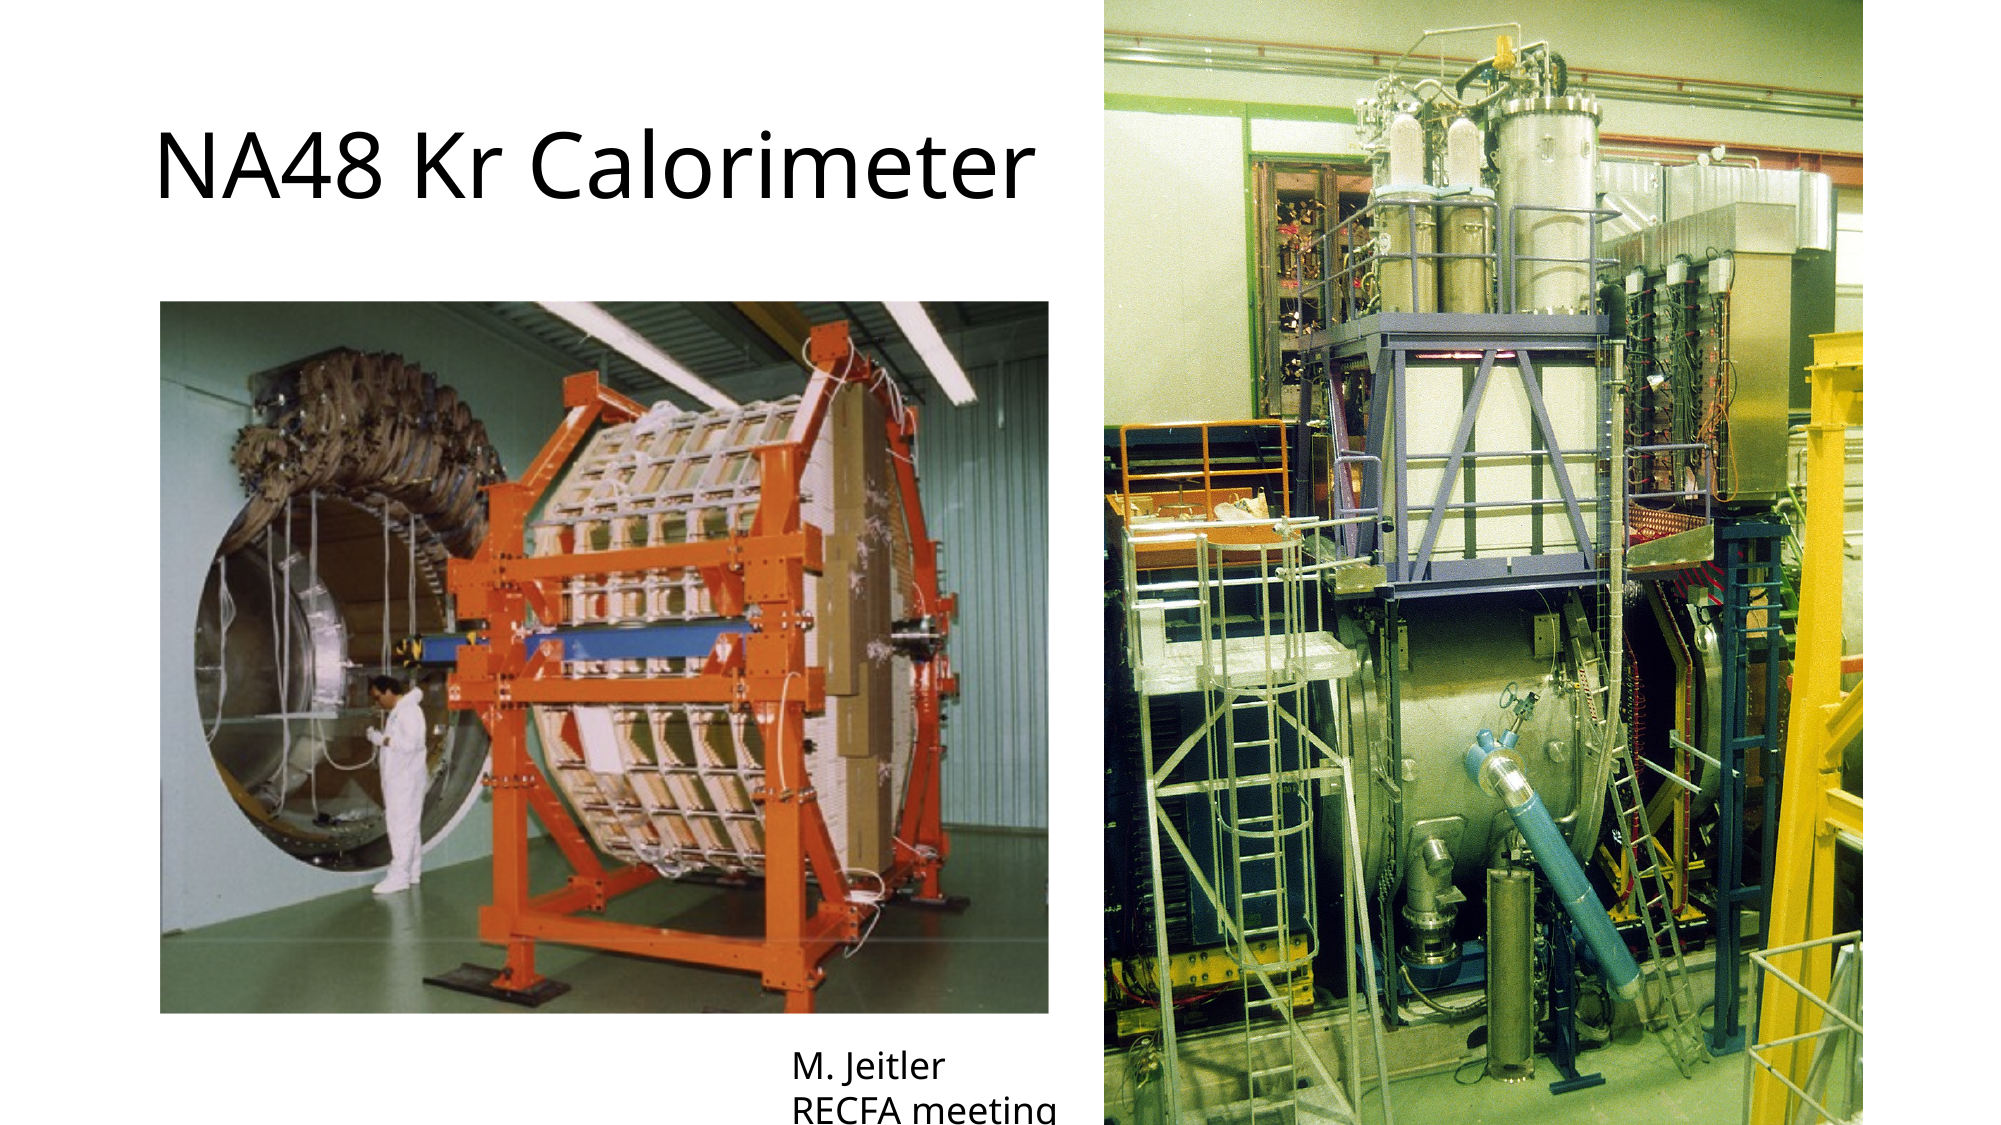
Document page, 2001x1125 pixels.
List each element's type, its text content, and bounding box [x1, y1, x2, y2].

title NA48 Kr Calorimeter [137, 59, 1104, 278]
picture [1104, 0, 1863, 1125]
picture [159, 298, 1050, 1014]
text_box M. Jeitler RECFA meeting [776, 1034, 1074, 1125]
